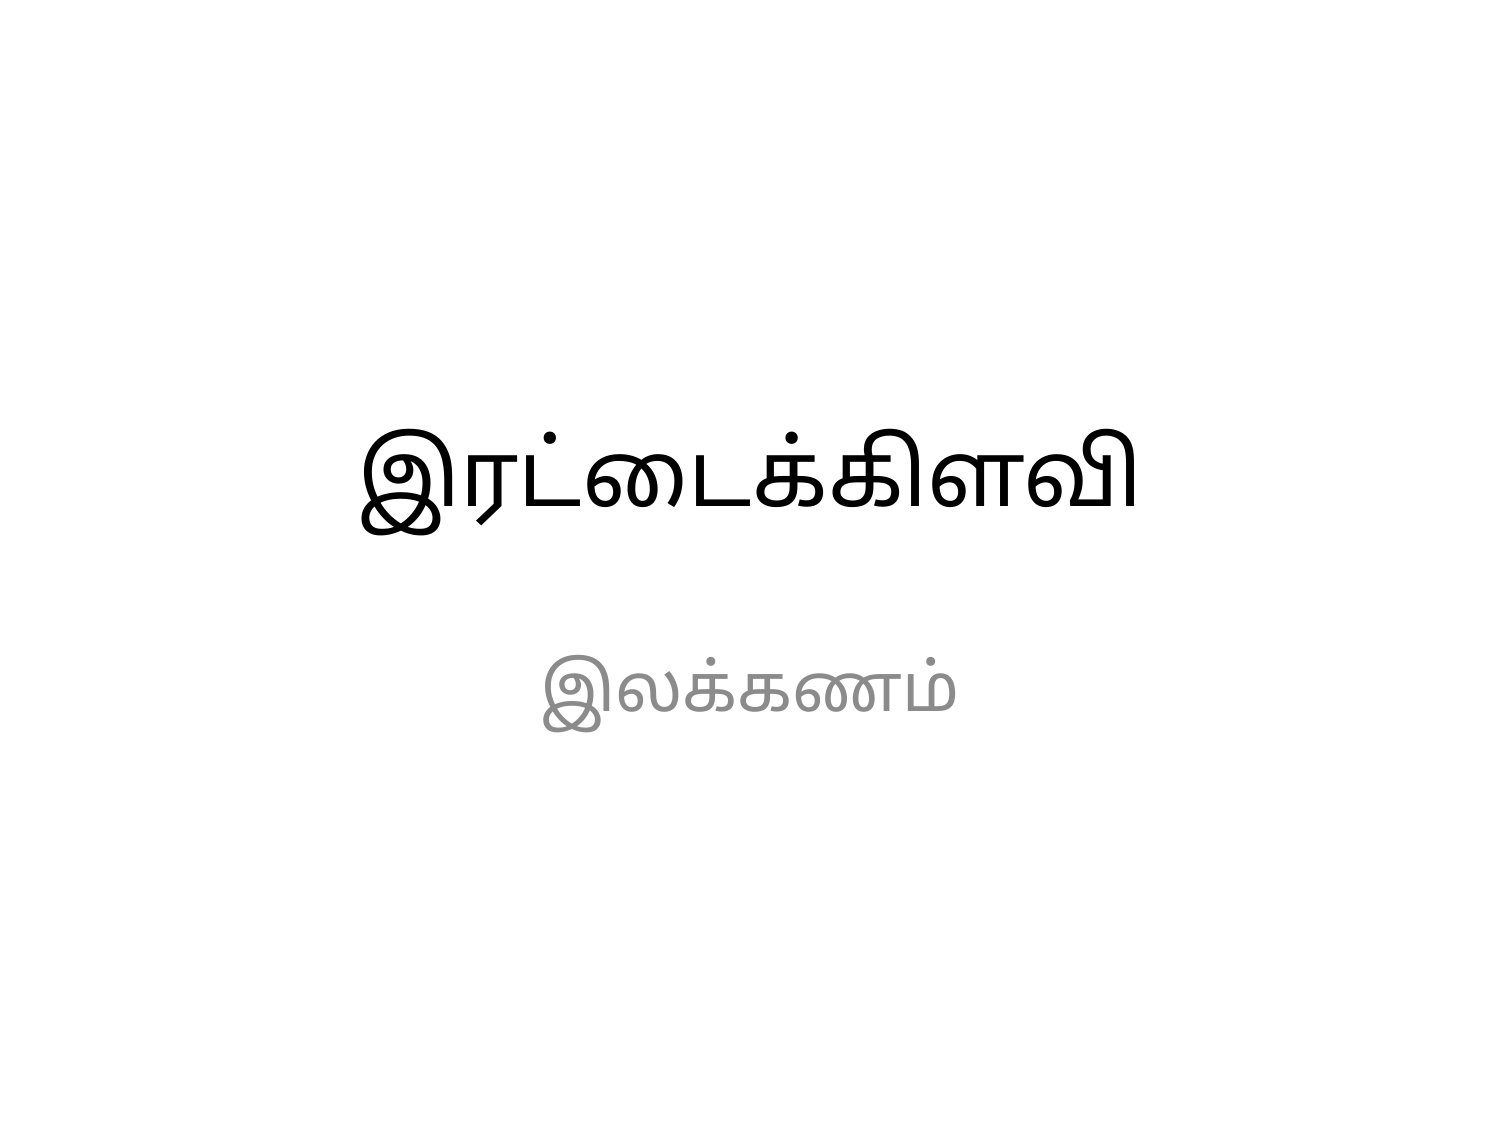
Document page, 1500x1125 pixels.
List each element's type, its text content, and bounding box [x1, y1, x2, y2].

title இரட்டைக்கிளவி [112, 349, 1388, 591]
subtitle இலக்கணம் [225, 637, 1275, 925]
